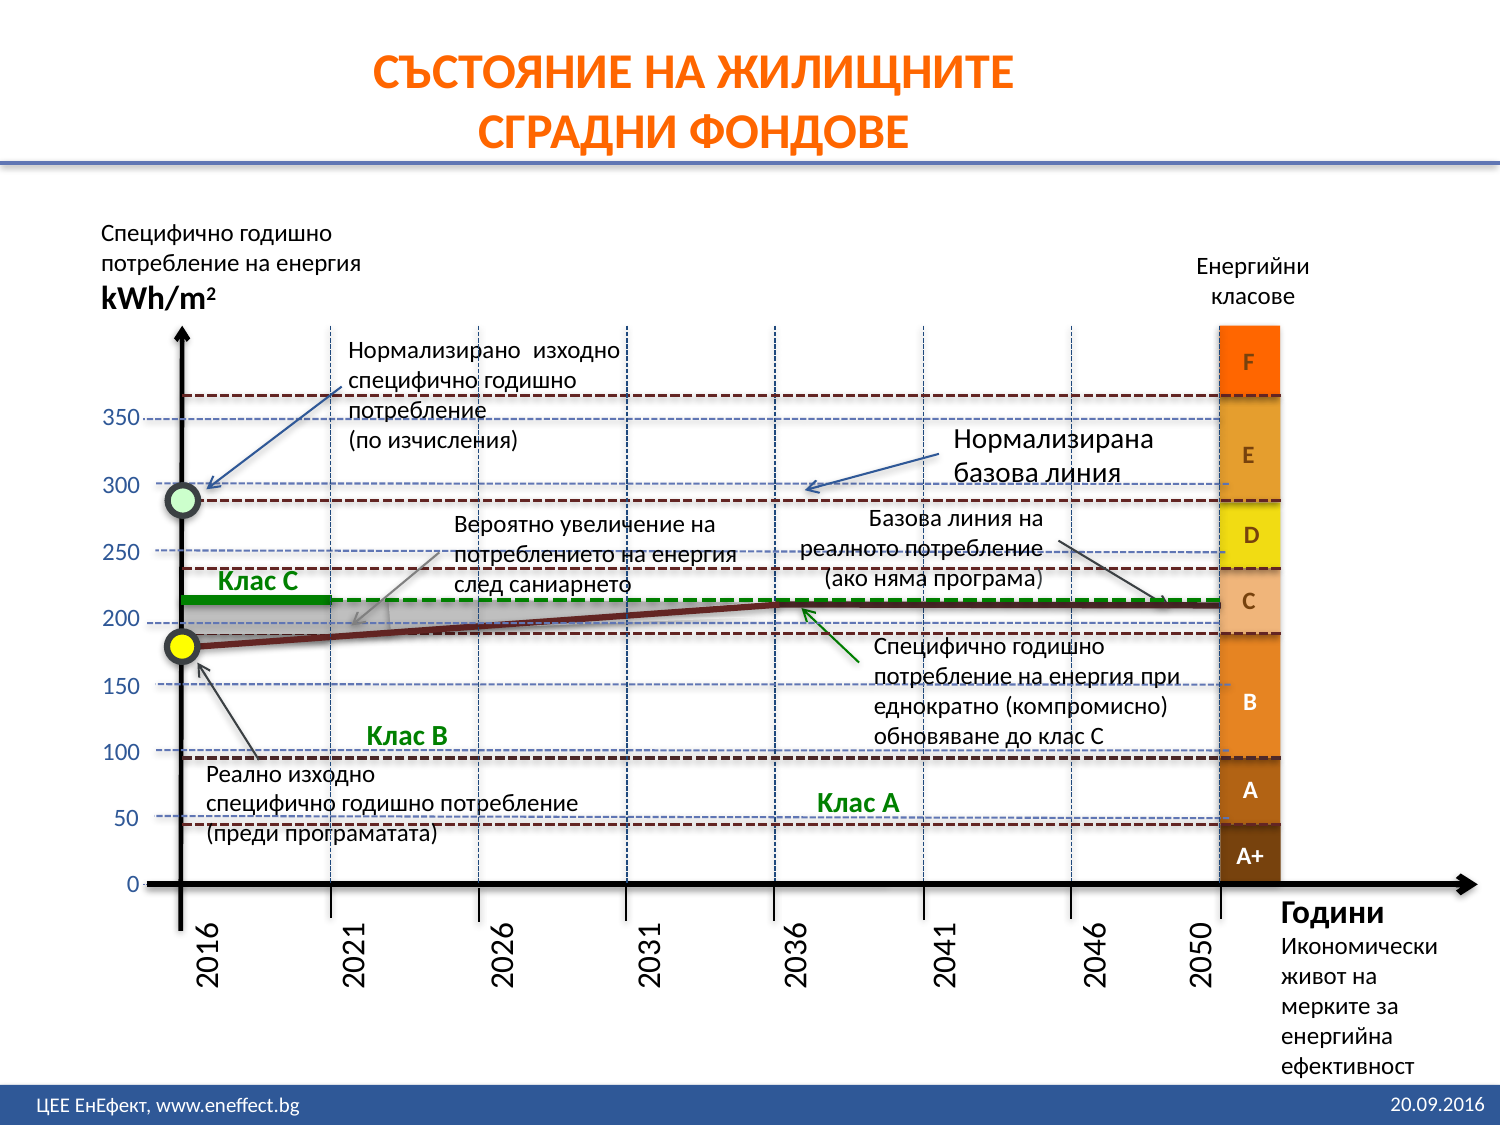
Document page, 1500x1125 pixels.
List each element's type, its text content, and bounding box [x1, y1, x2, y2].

title СЪСТОЯНИЕ НА ЖИЛИЩНИТЕ СГРАДНИ ФОНДОВЕ [279, 30, 1110, 114]
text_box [86, 209, 1478, 1090]
